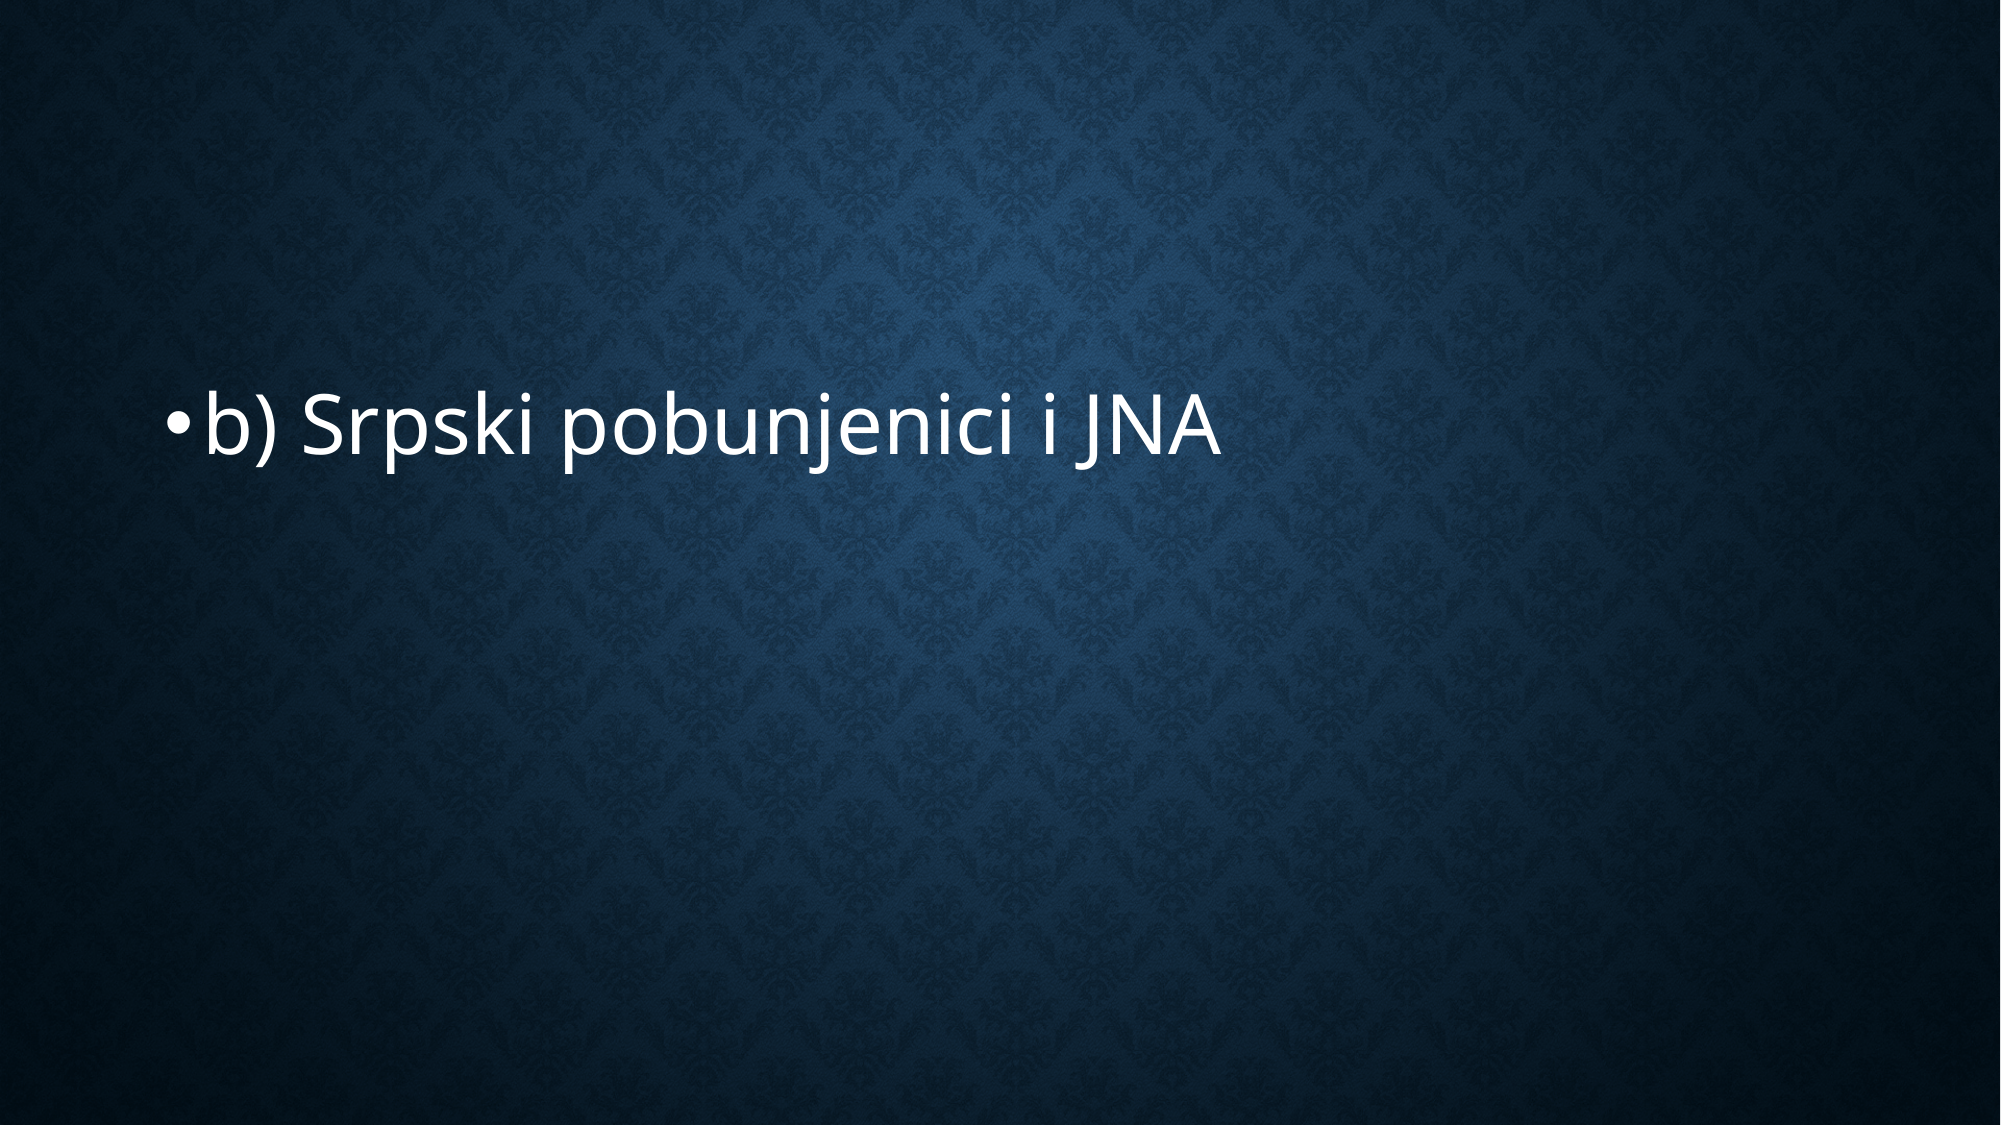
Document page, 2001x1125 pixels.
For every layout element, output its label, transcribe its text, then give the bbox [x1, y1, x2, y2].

list b) Srpski pobunjenici i JNA [149, 343, 1849, 950]
